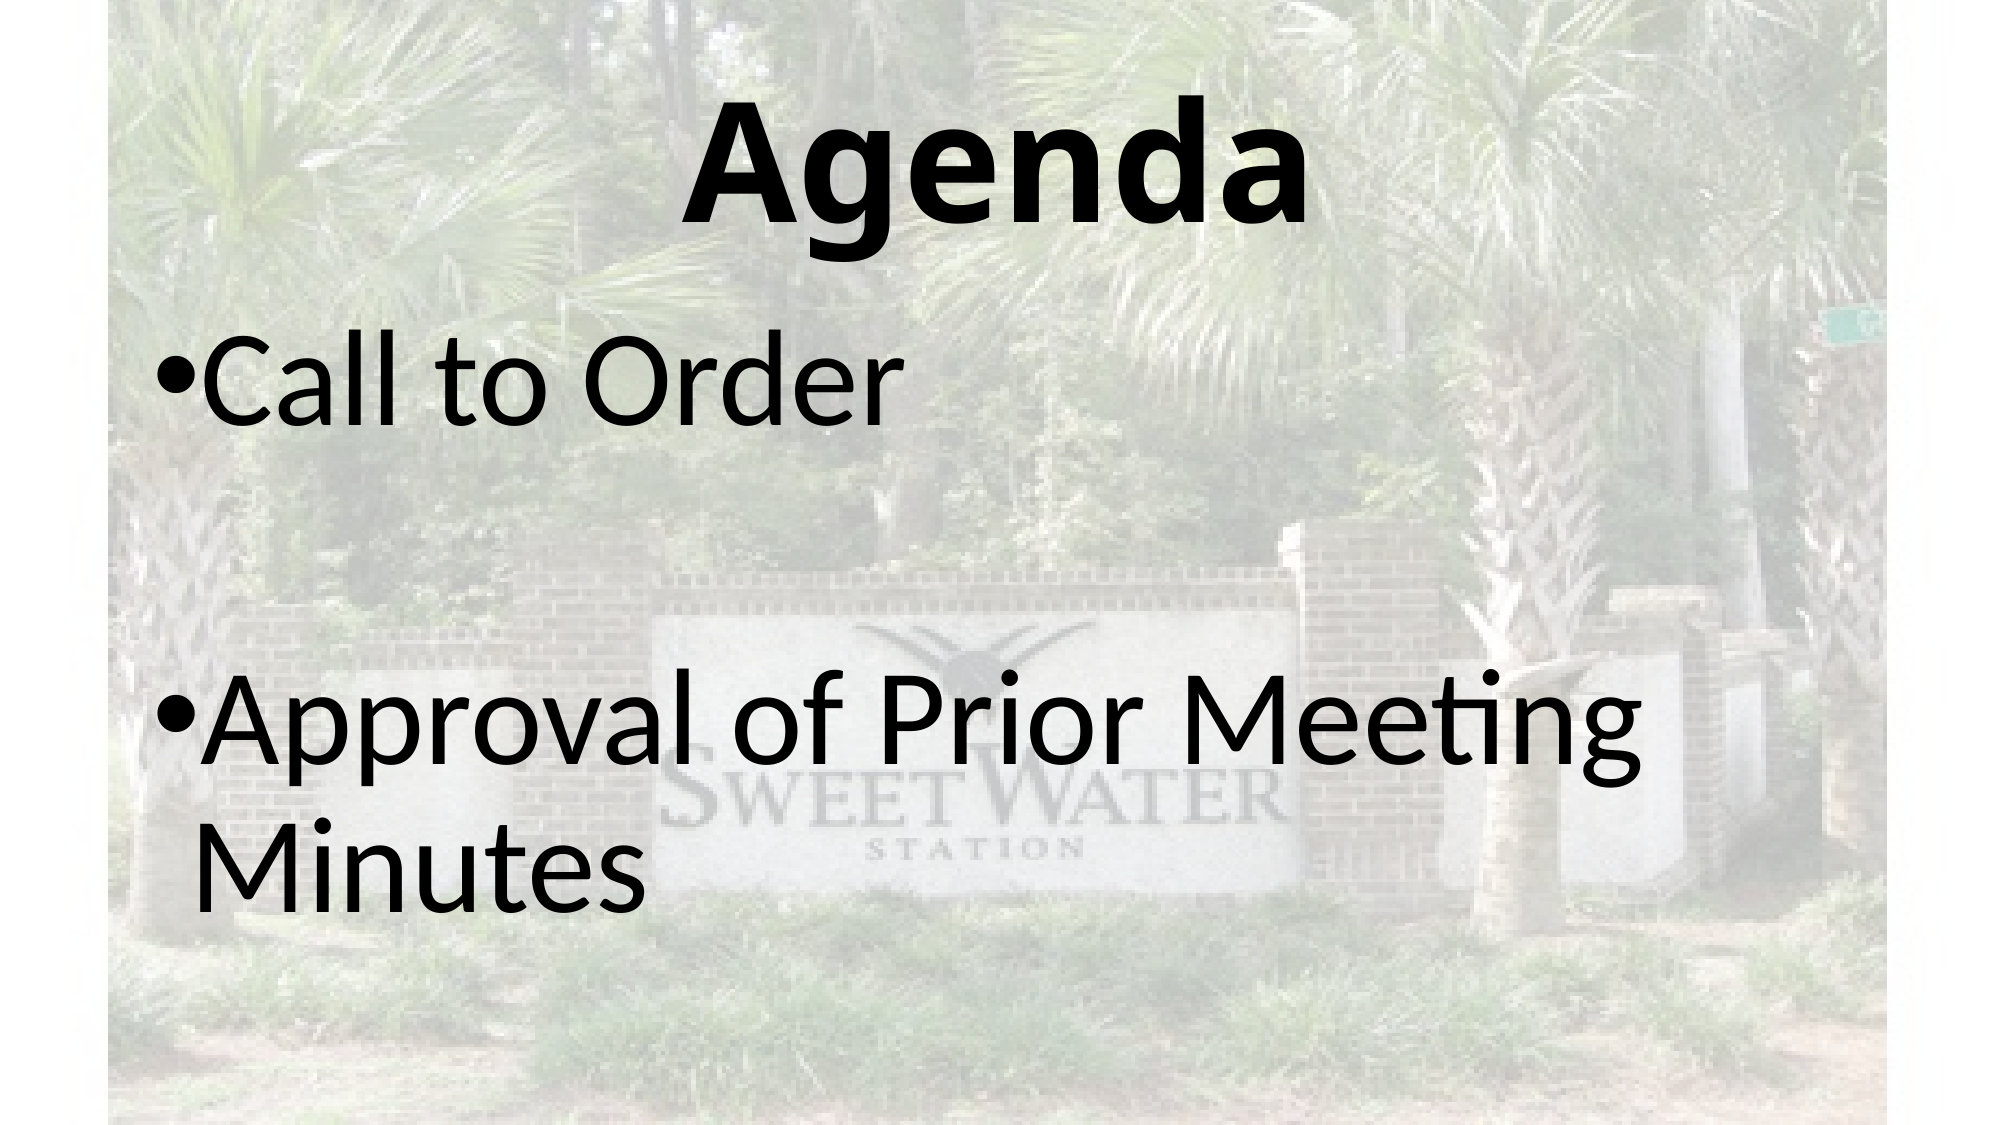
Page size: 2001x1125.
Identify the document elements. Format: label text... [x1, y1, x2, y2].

title Agenda [137, 59, 1863, 278]
list Call to Order Approval of Prior Meeting Minutes [137, 299, 1863, 1014]
